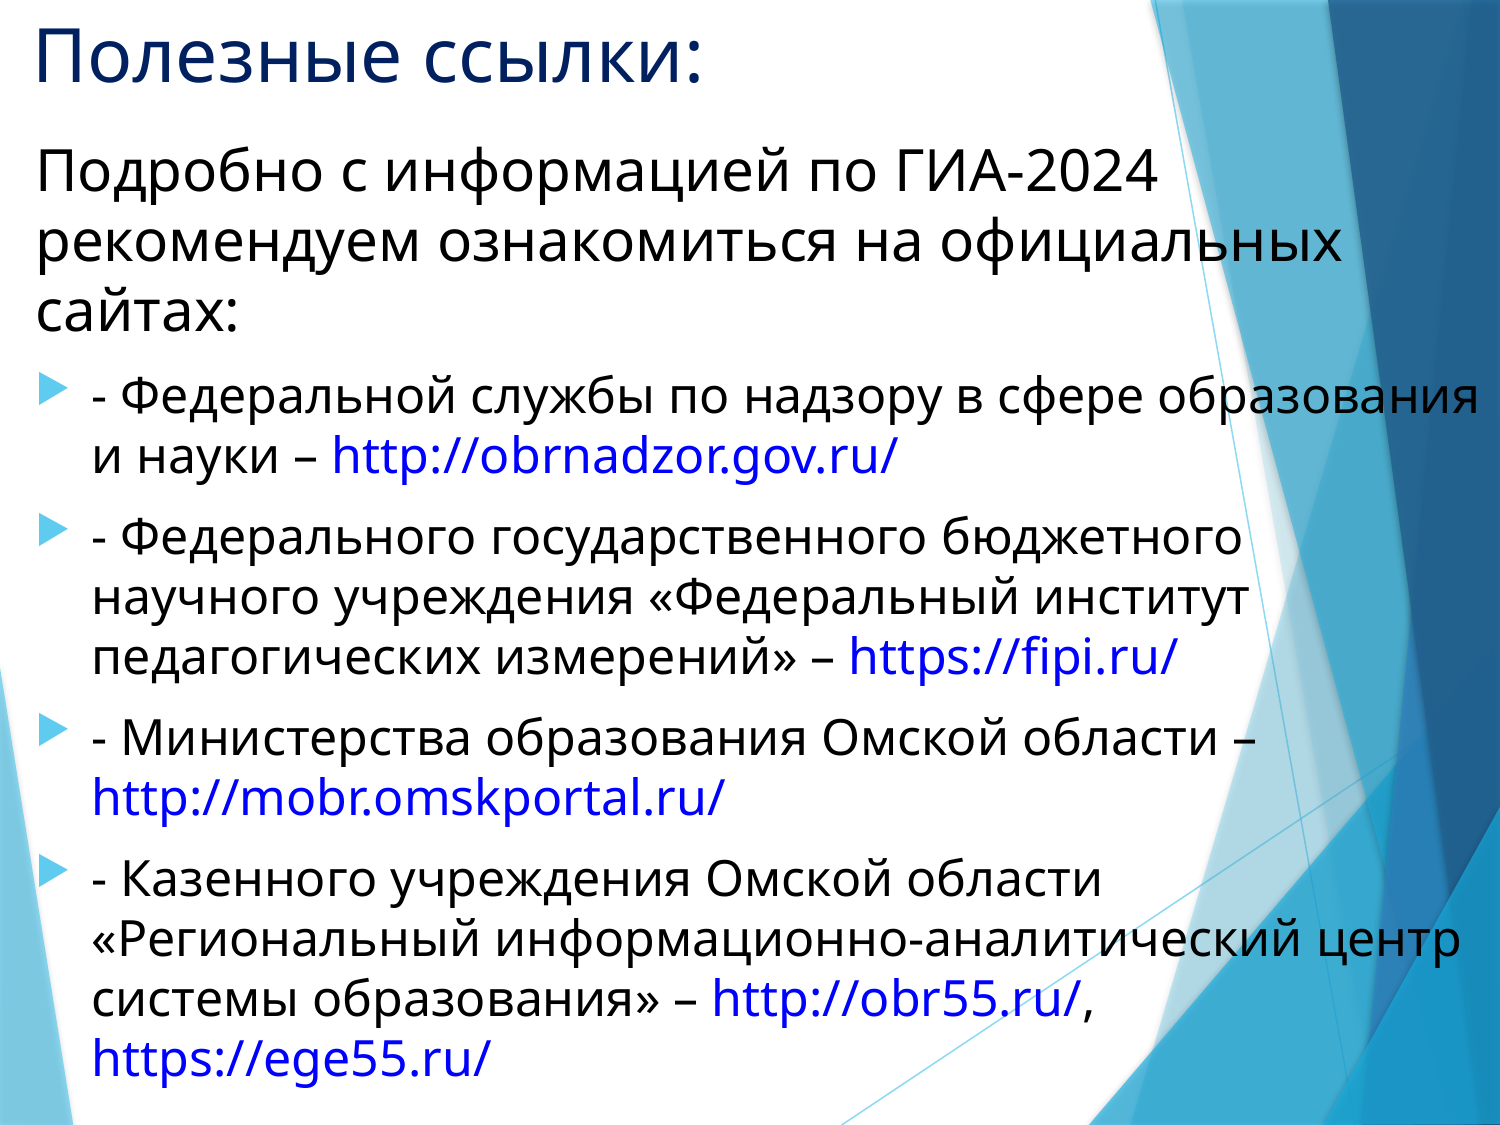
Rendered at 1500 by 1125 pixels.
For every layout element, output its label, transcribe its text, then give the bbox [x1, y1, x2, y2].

list Подробно с информацией по ГИА-2024 рекомендуем ознакомиться на официальных сайтах: - Федеральной службы по надзору в сфере образования и науки – http://obrnadzor.gov.ru/ - Федерального государственного бюджетного научного учреждения «Федеральный институт педагогических измерений» – https://fipi.ru/ - Министерства образования Омской области – http://mobr.omskportal.ru/ - Казенного учреждения Омской области «Региональный информационно-аналитический центр системы образования» – http://obr55.ru/, https://ege55.ru/ [20, 125, 1500, 1024]
title Полезные ссылки: [17, 0, 786, 126]
